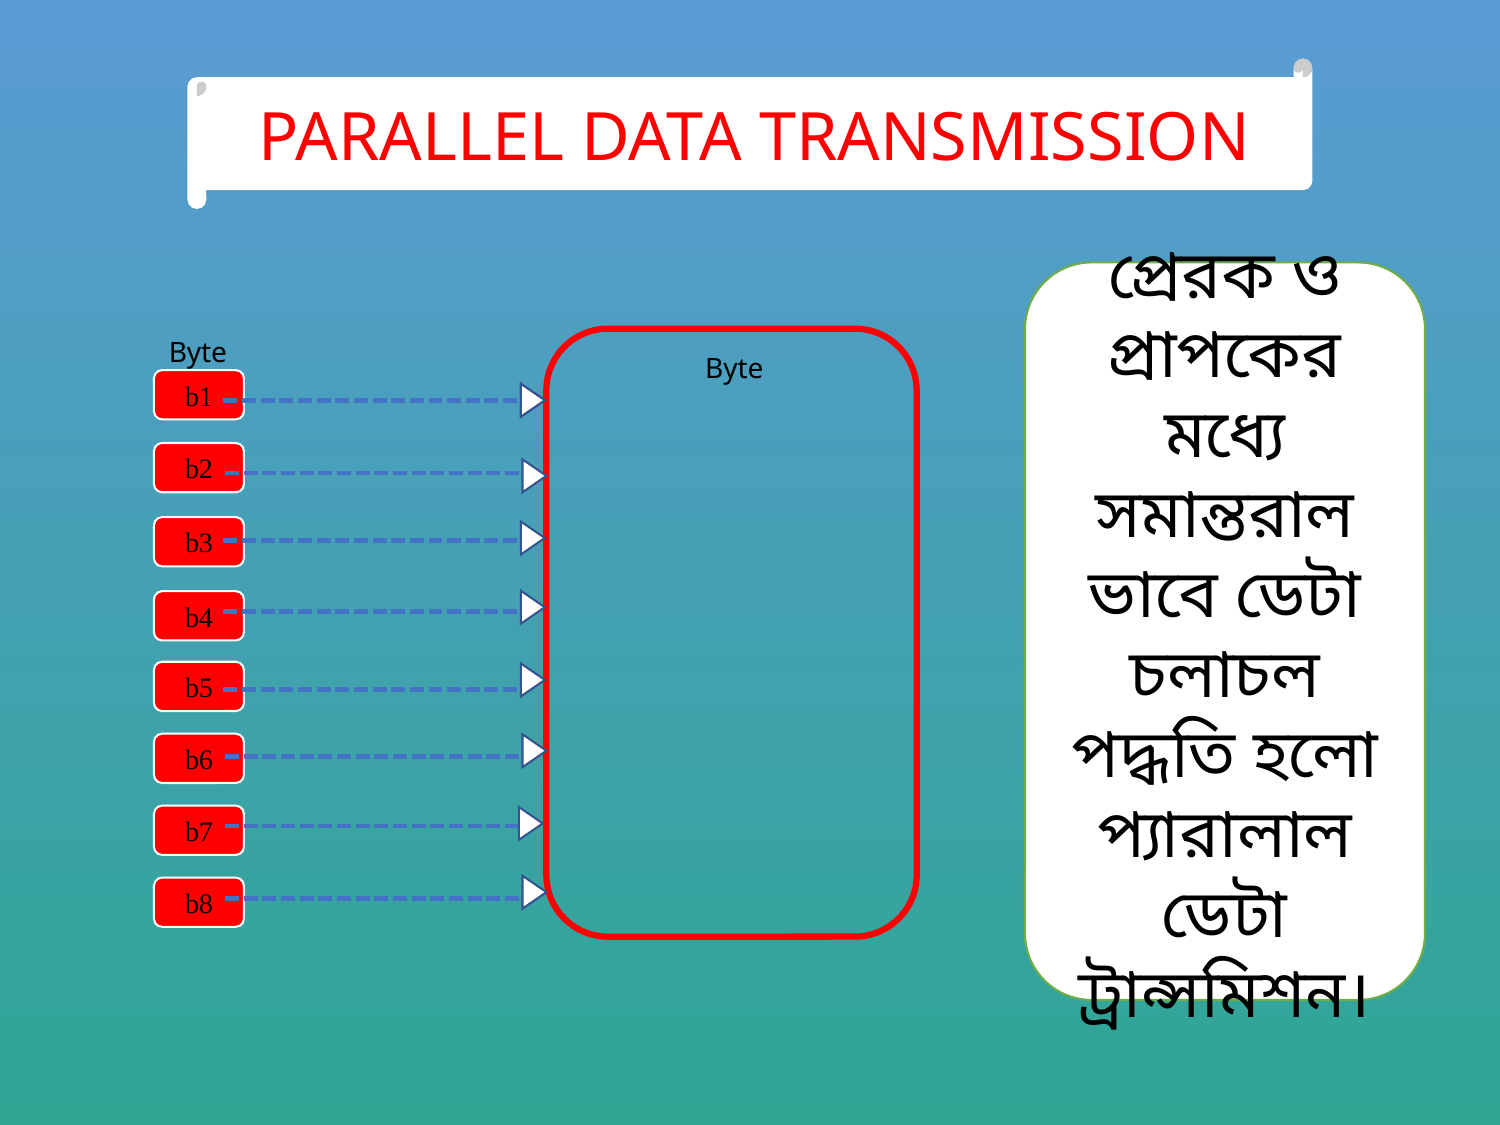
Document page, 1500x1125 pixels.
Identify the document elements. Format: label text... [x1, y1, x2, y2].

text_box b6 [152, 732, 245, 785]
text_box b2 [152, 441, 245, 494]
text_box [545, 327, 918, 938]
text_box b4 [152, 590, 245, 642]
text_box Byte [648, 342, 820, 392]
text_box [517, 805, 545, 842]
text_box [519, 661, 547, 699]
text_box Byte [153, 326, 258, 376]
text_box প্রেরক ও প্রাপকের মধ্যে সমান্তরাল ভাবে ডেটা চলাচল পদ্ধতি হলো প্যারালাল ডেটা ট্রান্সমিশন। [1023, 261, 1427, 1001]
text_box [521, 873, 549, 911]
text_box b8 [152, 876, 245, 928]
text_box [521, 457, 549, 495]
text_box [519, 588, 547, 626]
text_box b3 [152, 516, 245, 568]
text_box b7 [152, 804, 245, 856]
text_box b1 [152, 376, 245, 421]
text_box [519, 519, 547, 557]
text_box PARALLEL DATA TRANSMISSION [186, 57, 1314, 211]
text_box [519, 381, 547, 419]
text_box b5 [152, 660, 245, 713]
text_box [521, 732, 549, 770]
